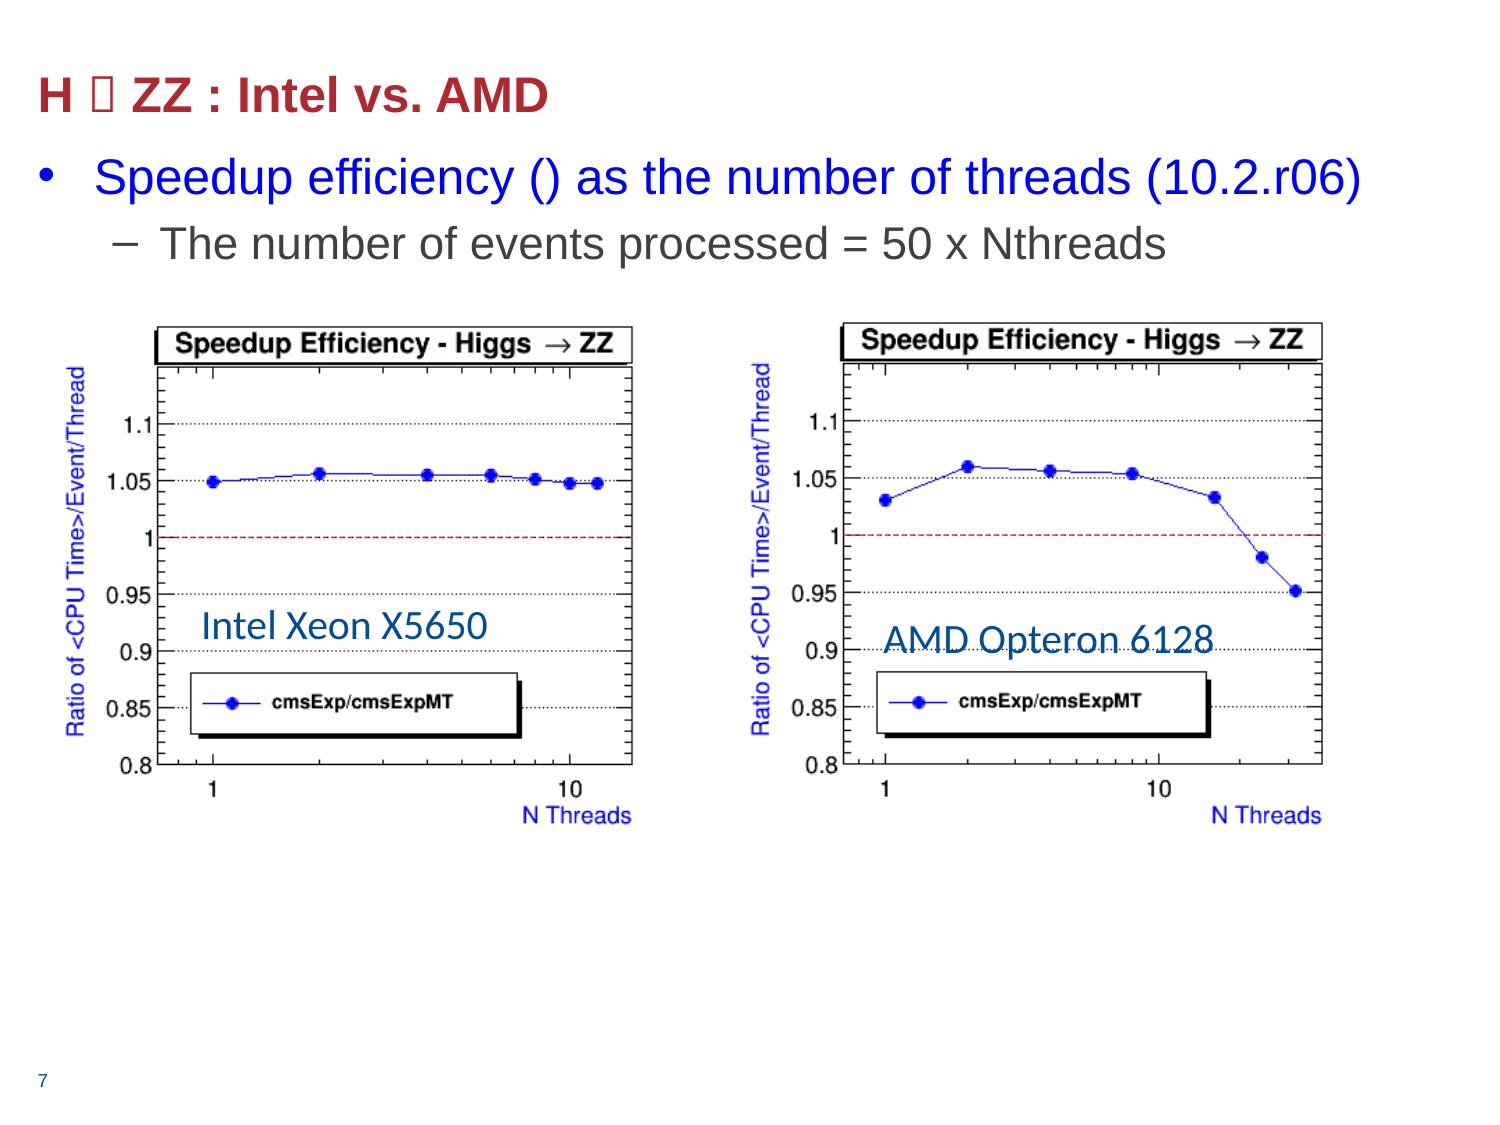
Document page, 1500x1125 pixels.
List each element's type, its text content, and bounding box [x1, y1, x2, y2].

title H  ZZ : Intel vs. AMD [37, 16, 1463, 123]
picture [51, 310, 1429, 830]
slide_number 7 [37, 1068, 111, 1109]
